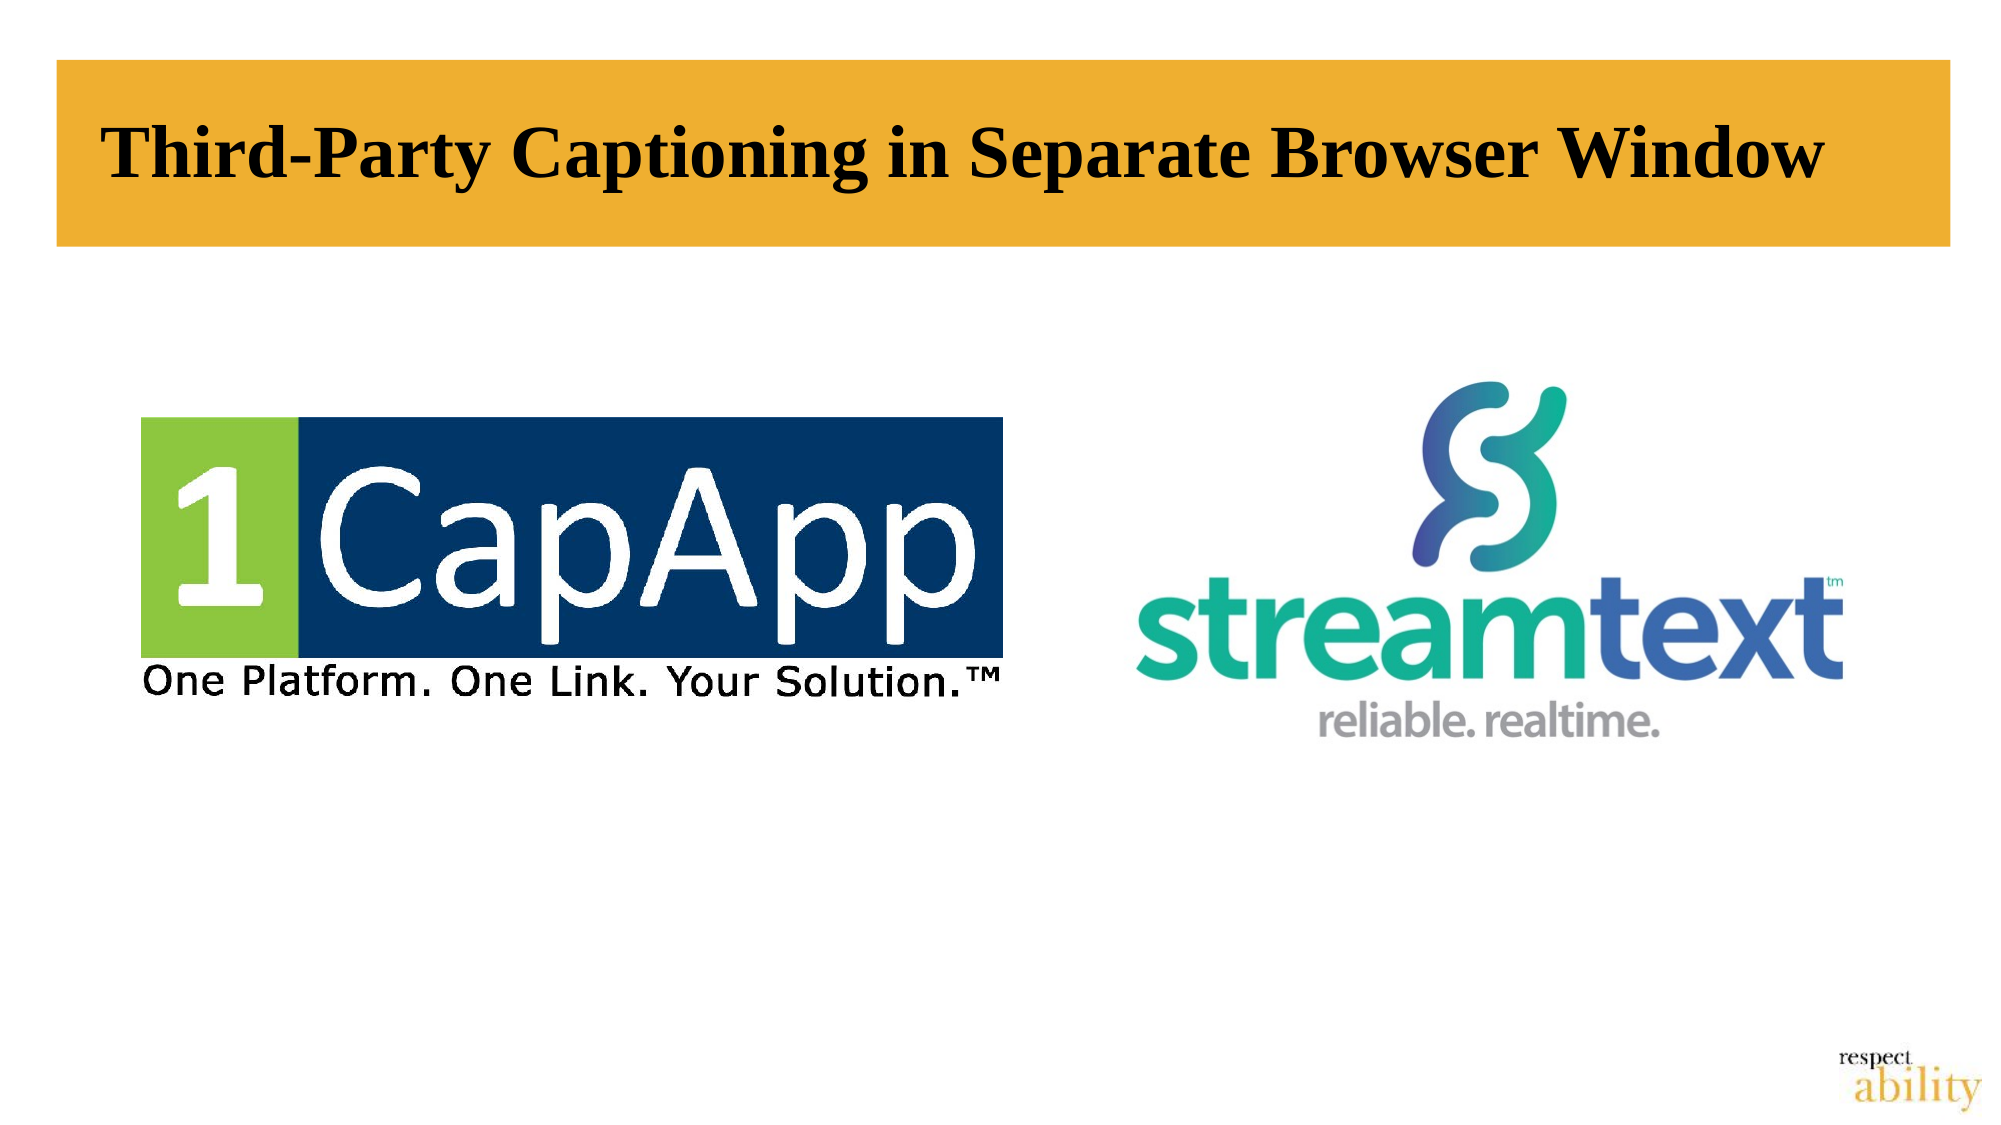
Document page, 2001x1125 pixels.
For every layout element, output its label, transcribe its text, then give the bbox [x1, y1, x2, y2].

picture [1108, 367, 1859, 757]
picture [1839, 1042, 1982, 1120]
picture [141, 417, 1003, 707]
title Third-Party Captioning in Separate Browser Window [85, 59, 1939, 247]
